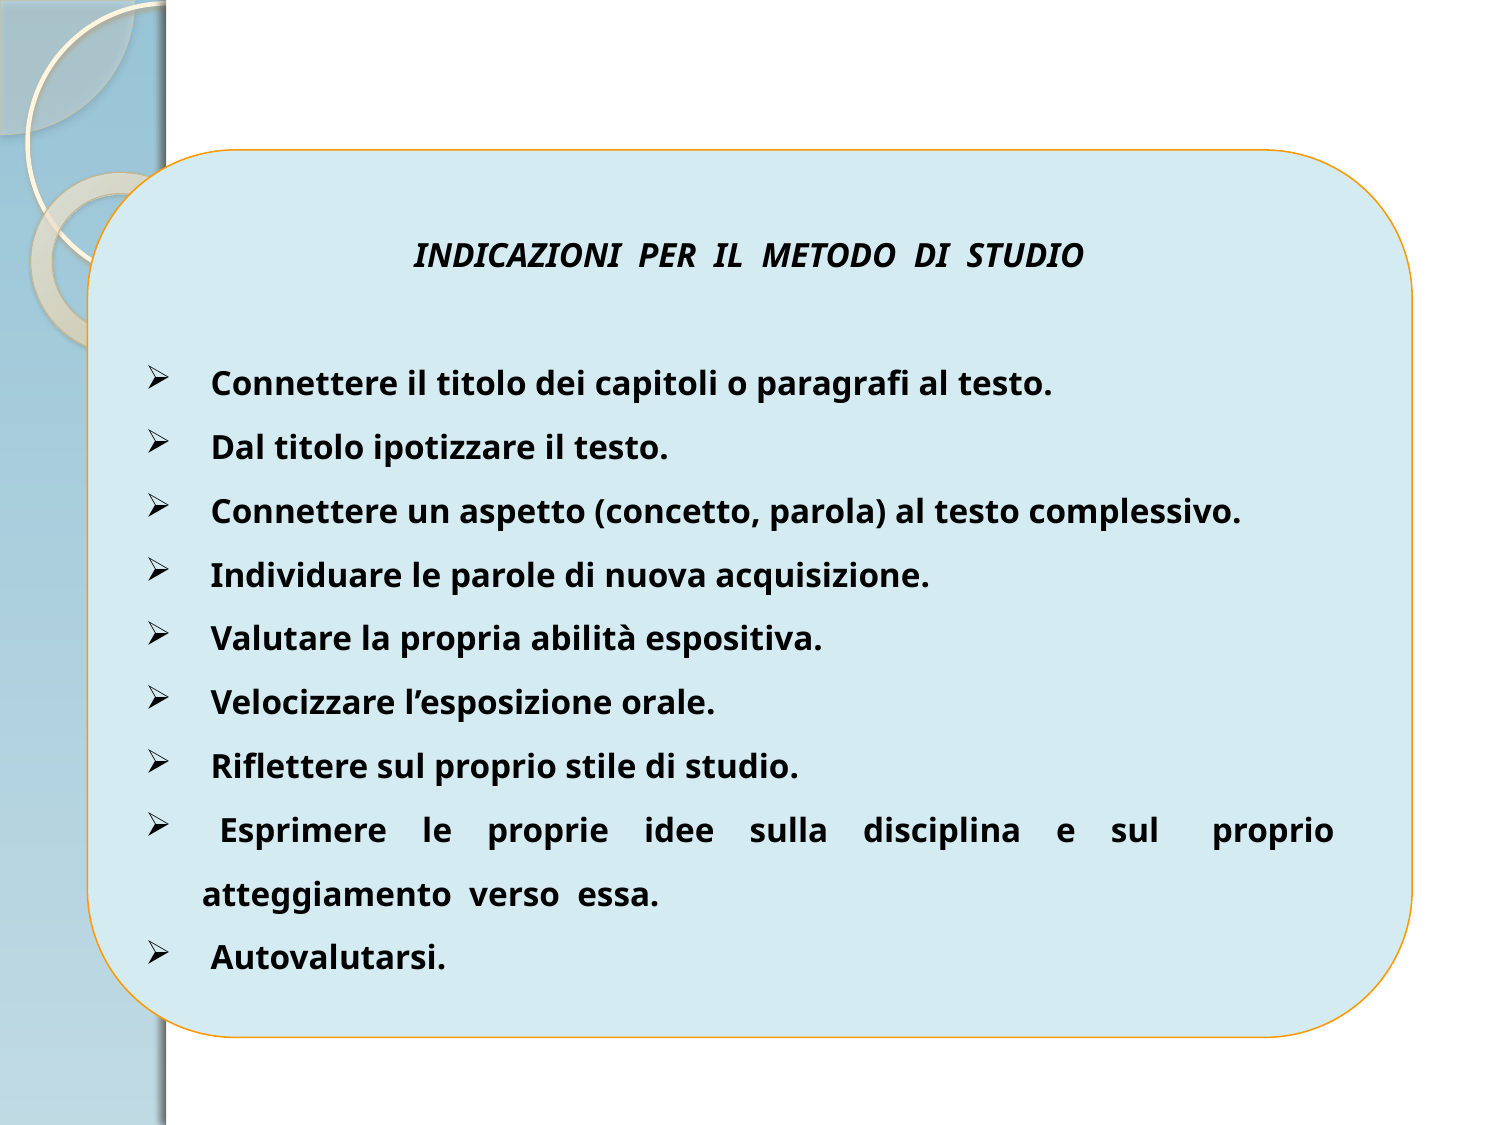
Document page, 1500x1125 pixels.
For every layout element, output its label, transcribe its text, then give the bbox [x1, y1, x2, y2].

text_box [999, 1037, 1463, 1098]
text_box INDICAZIONI PER IL METODO DI STUDIO Connettere il titolo dei capitoli o paragrafi al testo. Dal titolo ipotizzare il testo. Connettere un aspetto (concetto, parola) al testo complessivo. Individuare le parole di nuova acquisizione. Valutare la propria abilità espositiva. Velocizzare l’esposizione orale. Riflettere sul proprio stile di studio. Esprimere le proprie idee sulla disciplina e sul proprio atteggiamento verso essa. Autovalutarsi. [87, 149, 1413, 1038]
